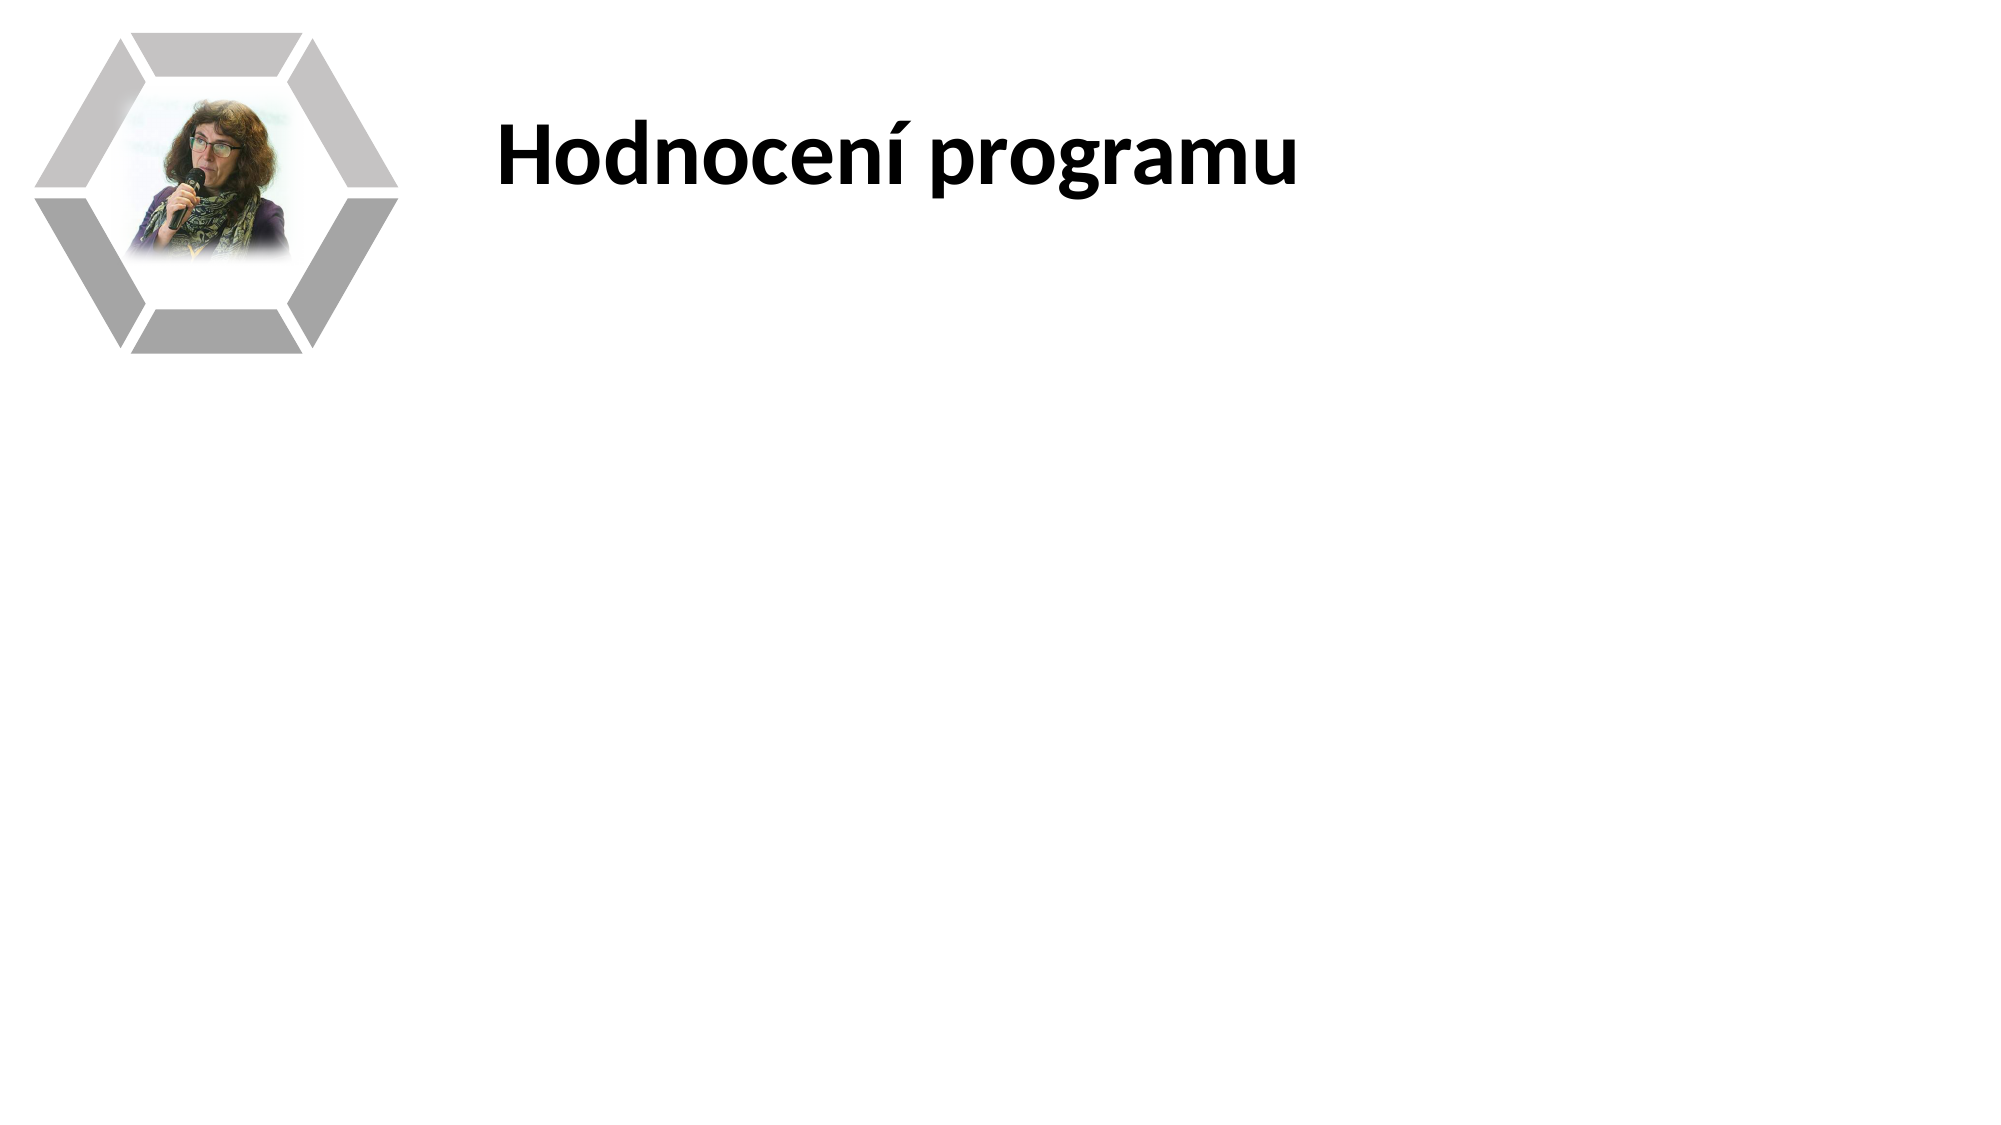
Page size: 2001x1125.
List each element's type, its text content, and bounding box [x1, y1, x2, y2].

picture [110, 85, 304, 266]
text_box Hodnocení programu [481, 85, 1507, 210]
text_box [34, 32, 399, 354]
